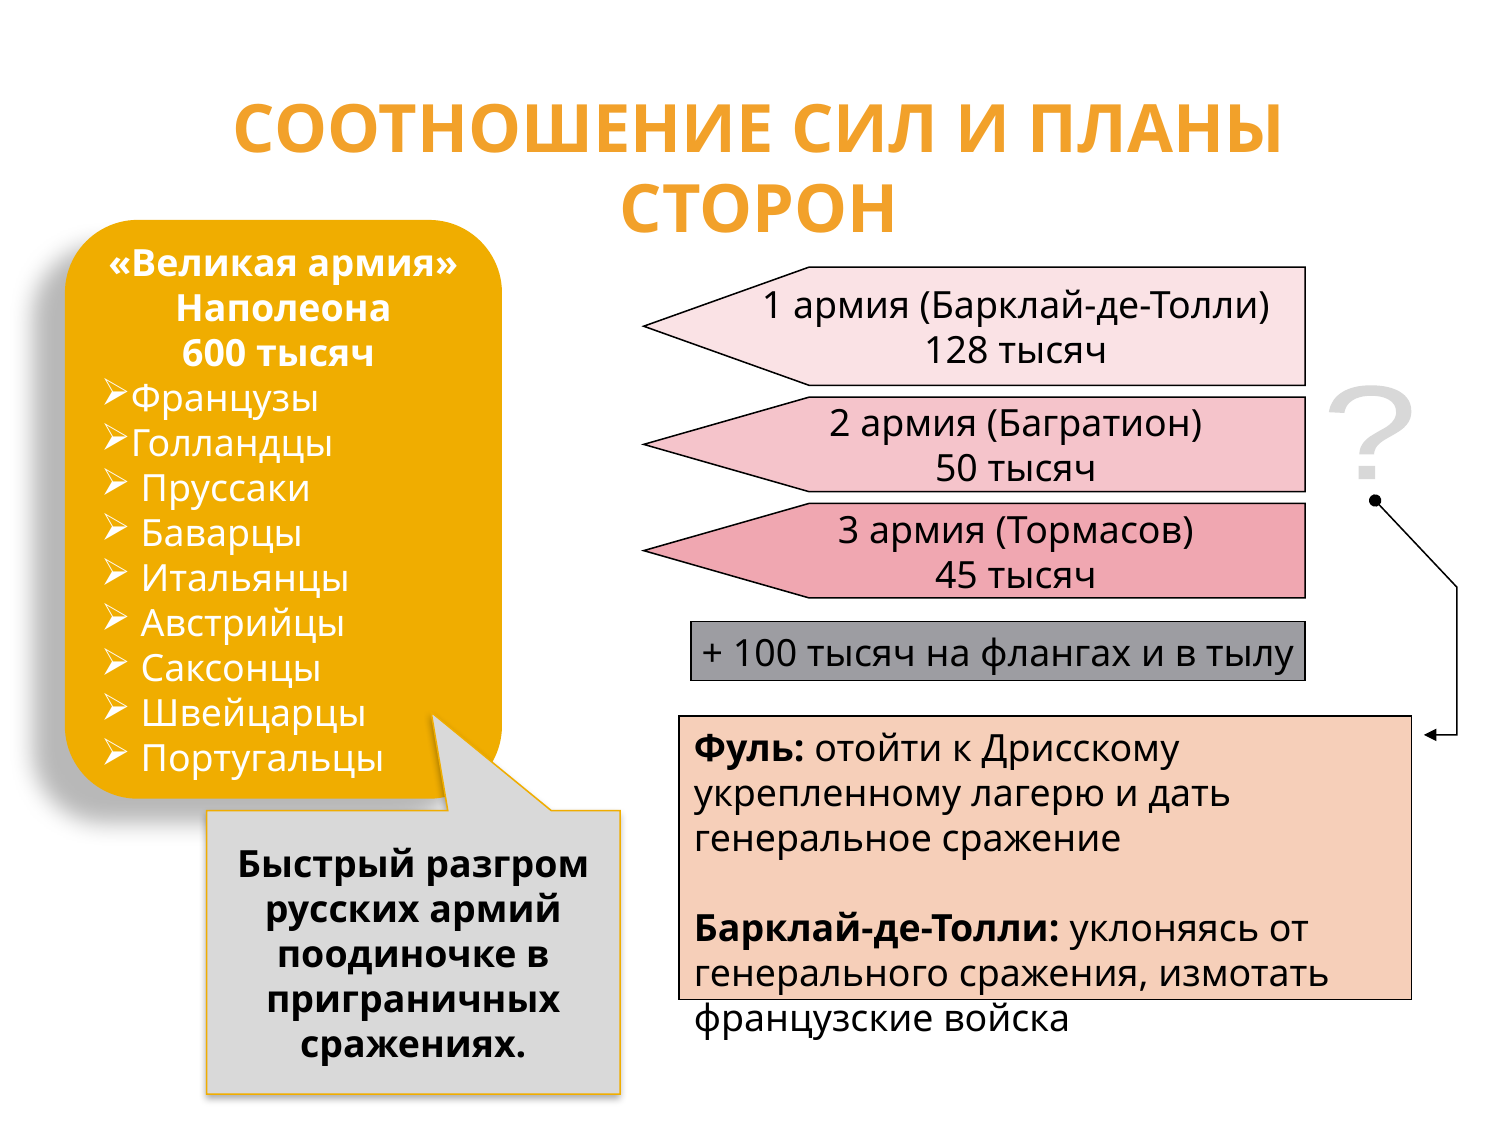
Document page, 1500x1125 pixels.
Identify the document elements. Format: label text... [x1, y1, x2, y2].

text_box Фуль: отойти к Дрисскому укрепленному лагерю и дать генеральное сражение Барклай-де-Толли: уклоняясь от генерального сражения, измотать французские войска [1369, 494, 1458, 742]
text_box Быстрый разгром русских армий поодиночке в приграничных сражениях. [206, 712, 621, 1095]
text_box Соотношение сил и планы сторон [135, 78, 1383, 253]
text_box 2 армия (Багратион) 50 тысяч [643, 397, 1306, 492]
text_box + 100 тысяч на флангах и в тылу [690, 621, 1306, 681]
text_box «Великая армия» Наполеона 600 тысяч Французы Голландцы Пруссаки Баварцы Итальянцы Австрийцы Саксонцы Швейцарцы Португальцы [60, 215, 506, 803]
text_box Фуль: отойти к Дрисскому укрепленному лагерю и дать генеральное сражение Барклай-де-Толли: уклоняясь от генерального сражения, измотать французские войска [679, 716, 1412, 1000]
text_box 1 армия (Барклай-де-Толли) 128 тысяч [643, 267, 1306, 386]
text_box 3 армия (Тормасов) 45 тысяч [643, 503, 1306, 598]
